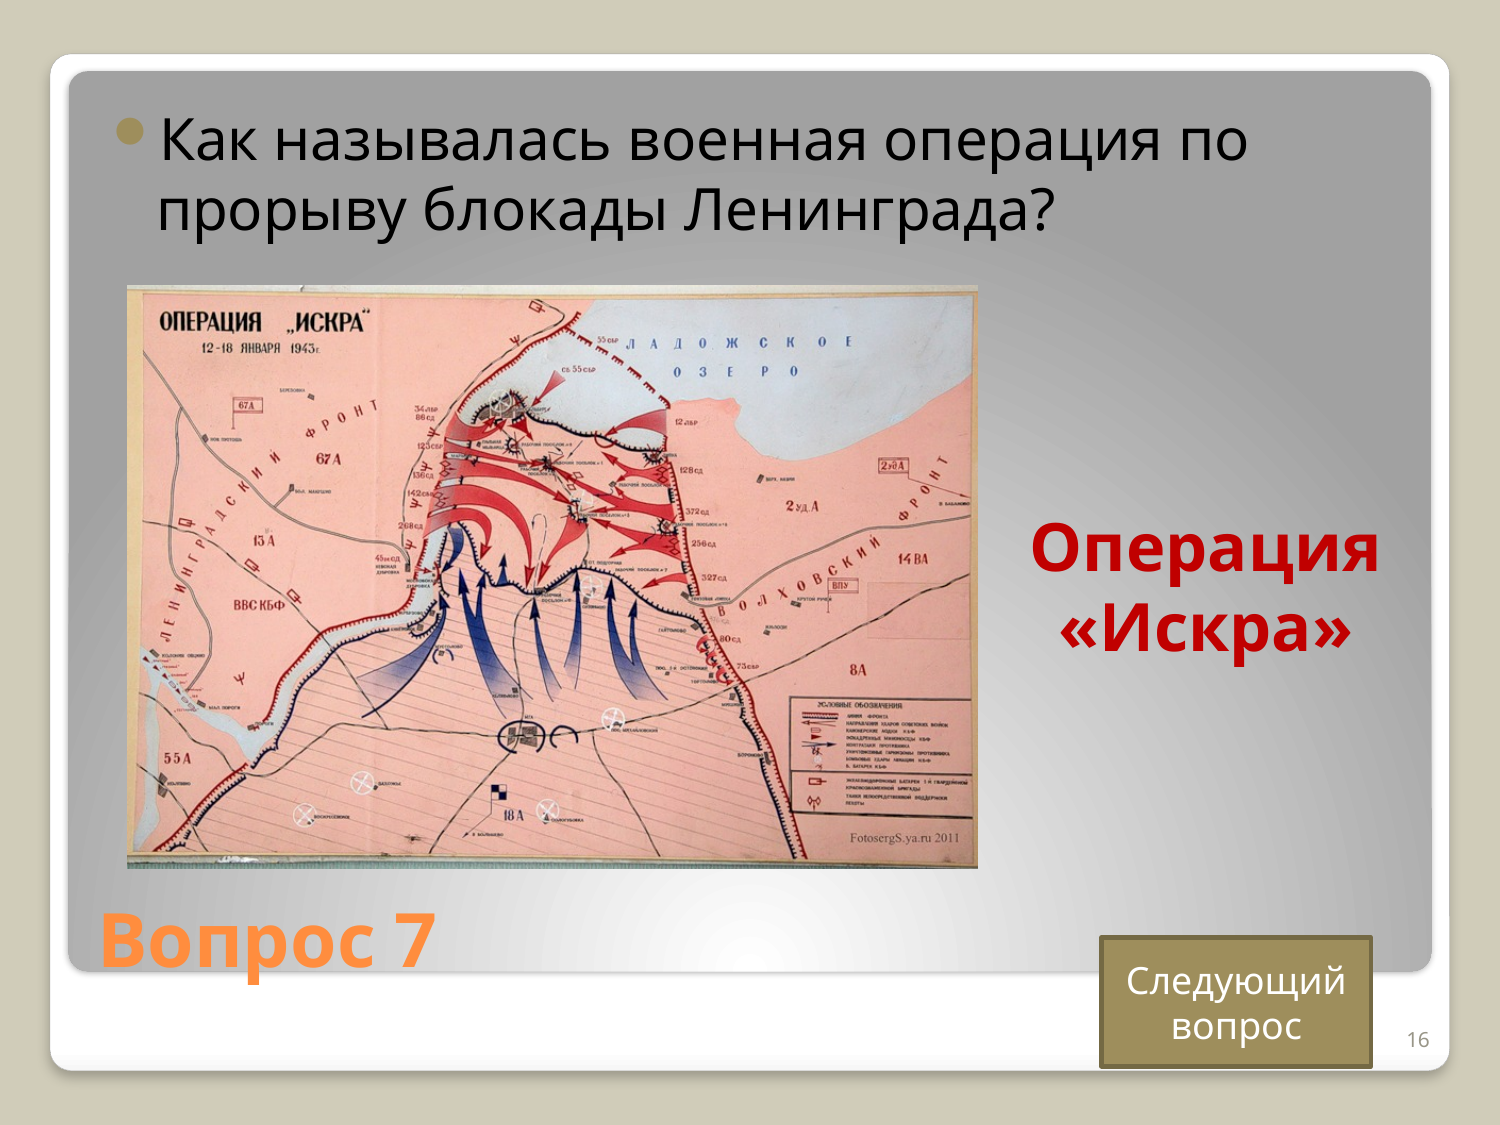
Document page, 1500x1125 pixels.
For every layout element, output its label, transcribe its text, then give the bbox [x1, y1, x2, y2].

list Как называлась военная операция по прорыву блокады Ленинграда? [82, 86, 1425, 256]
title Вопрос 7 [82, 869, 1425, 990]
picture [126, 285, 978, 870]
slide_number 16 [1373, 1002, 1445, 1063]
text_box Операция «Искра» [983, 496, 1436, 672]
text_box Следующий вопрос [1099, 935, 1373, 1069]
